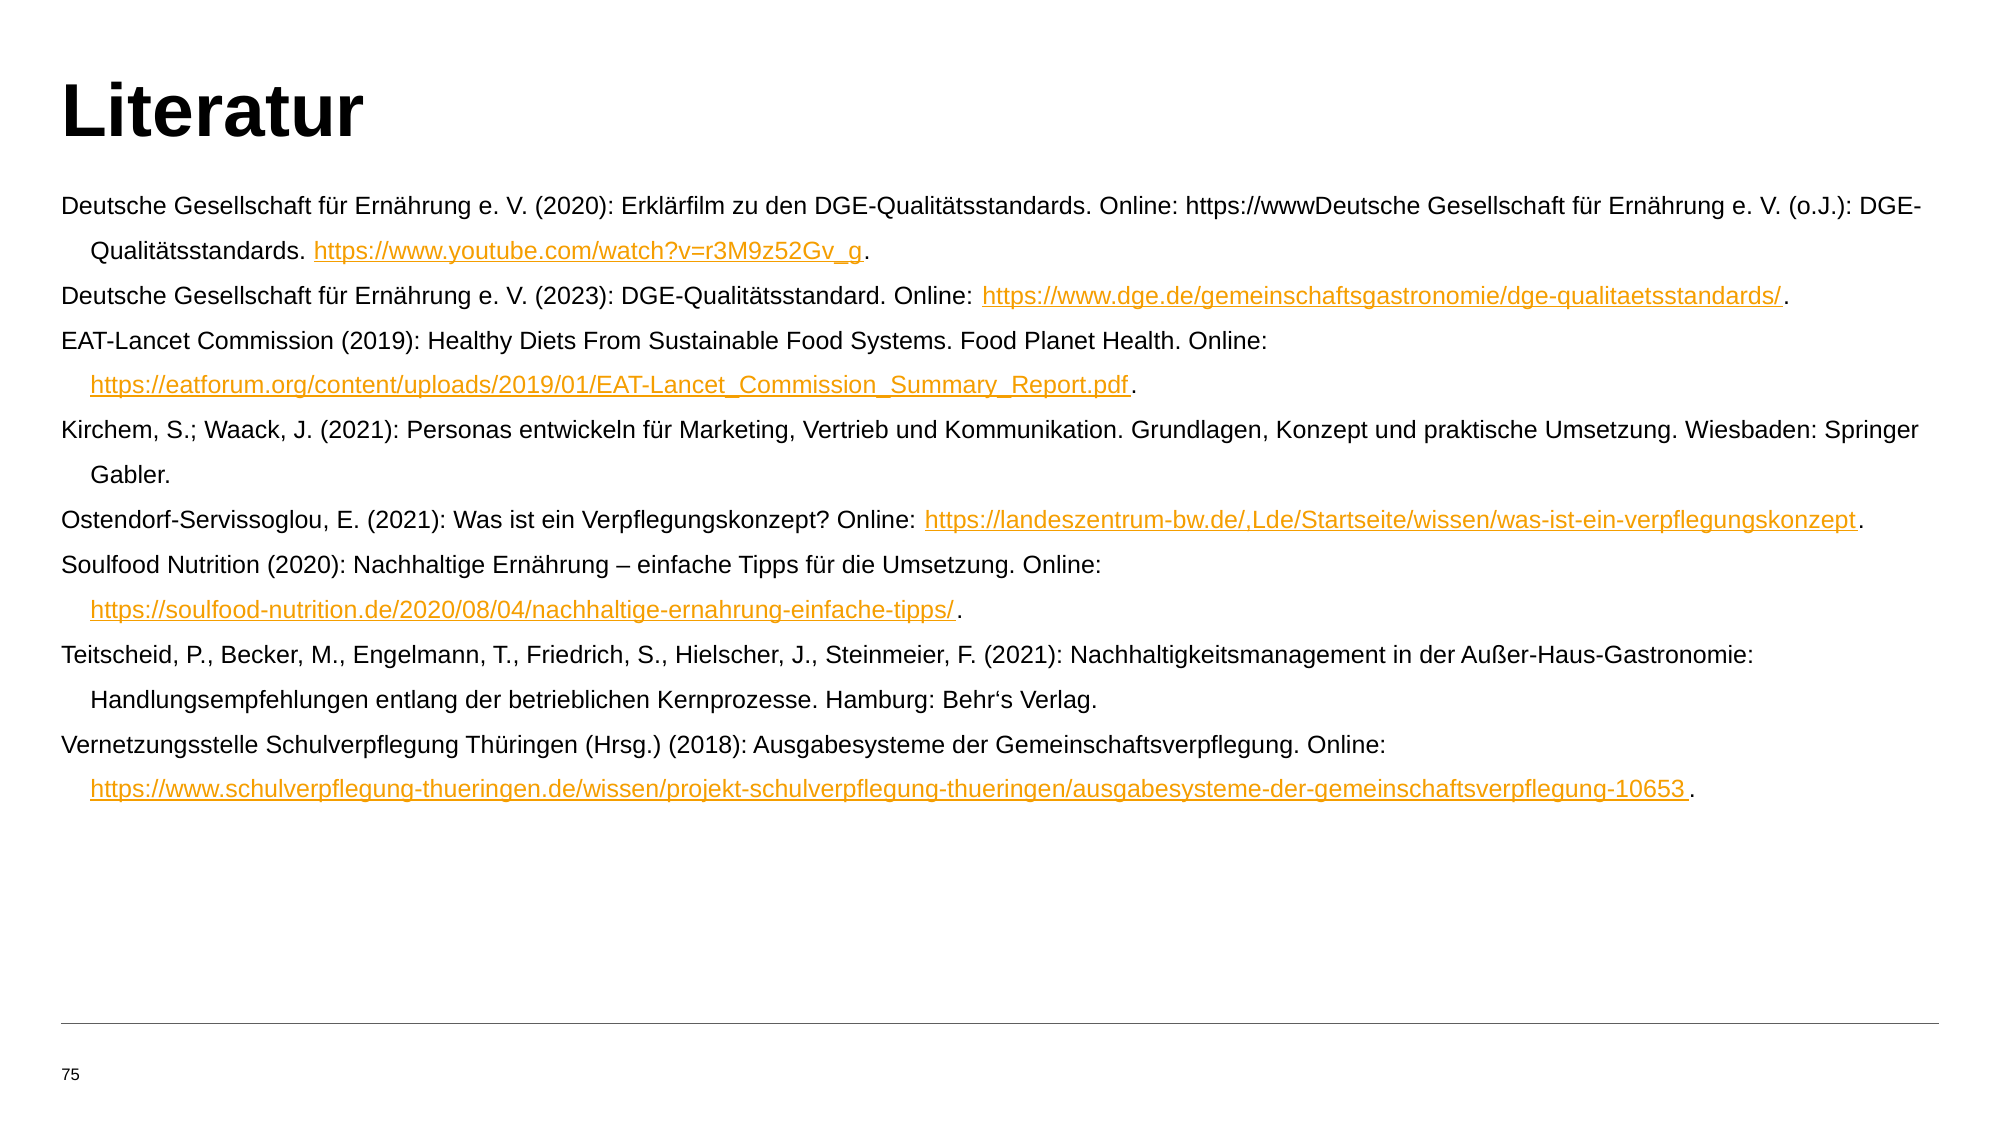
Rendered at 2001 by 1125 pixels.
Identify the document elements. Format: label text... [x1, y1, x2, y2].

title Literatur [60, 61, 1509, 155]
list Deutsche Gesellschaft für Ernährung e. V. (2020): Erklärfilm zu den DGE-Qualitätsstandards. Online: https://wwwDeutsche Gesellschaft für Ernährung e. V. (o.J.): DGE-Qualitätsstandards. https://www.youtube.com/watch?v=r3M9z52Gv_g. Deutsche Gesellschaft für Ernährung e. V. (2023): DGE-Qualitätsstandard. Online: https://www.dge.de/gemeinschaftsgastronomie/dge-qualitaetsstandards/. EAT-Lancet Commission (2019): Healthy Diets From Sustainable Food Systems. Food Planet Health. Online: https://eatforum.org/content/uploads/2019/01/EAT-Lancet_Commission_Summary_Report.pdf. Kirchem, S.; Waack, J. (2021): Personas entwickeln für Marketing, Vertrieb und Kommunikation. Grundlagen, Konzept und praktische Umsetzung. Wiesbaden: Springer Gabler. Ostendorf-Servissoglou, E. (2021): Was ist ein Verpflegungskonzept? Online: https://landeszentrum-bw.de/,Lde/Startseite/wissen/was-ist-ein-verpflegungskonzept. Soulfood Nutrition (2020): Nachhaltige Ernährung – einfache Tipps für die Umsetzung. Online: https://soulfood-nutrition.de/2020/08/04/nachhaltige-ernahrung-einfache-tipps/. Teitscheid, P., Becker, M., Engelmann, T., Friedrich, S., Hielscher, J., Steinmeier, F. (2021): Nachhaltigkeitsmanagement in der Außer-Haus-Gastronomie: Handlungsempfehlungen entlang der betrieblichen Kernprozesse. Hamburg: Behr‘s Verlag. Vernetzungsstelle Schulverpflegung Thüringen (Hrsg.) (2018): Ausgabesysteme der Gemeinschaftsverpflegung. Online: https://www.schulverpflegung-thueringen.de/wissen/projekt-schulverpflegung-thueringen/ausgabesysteme-der-gemeinschaftsverpflegung-10653. [60, 174, 1935, 1016]
